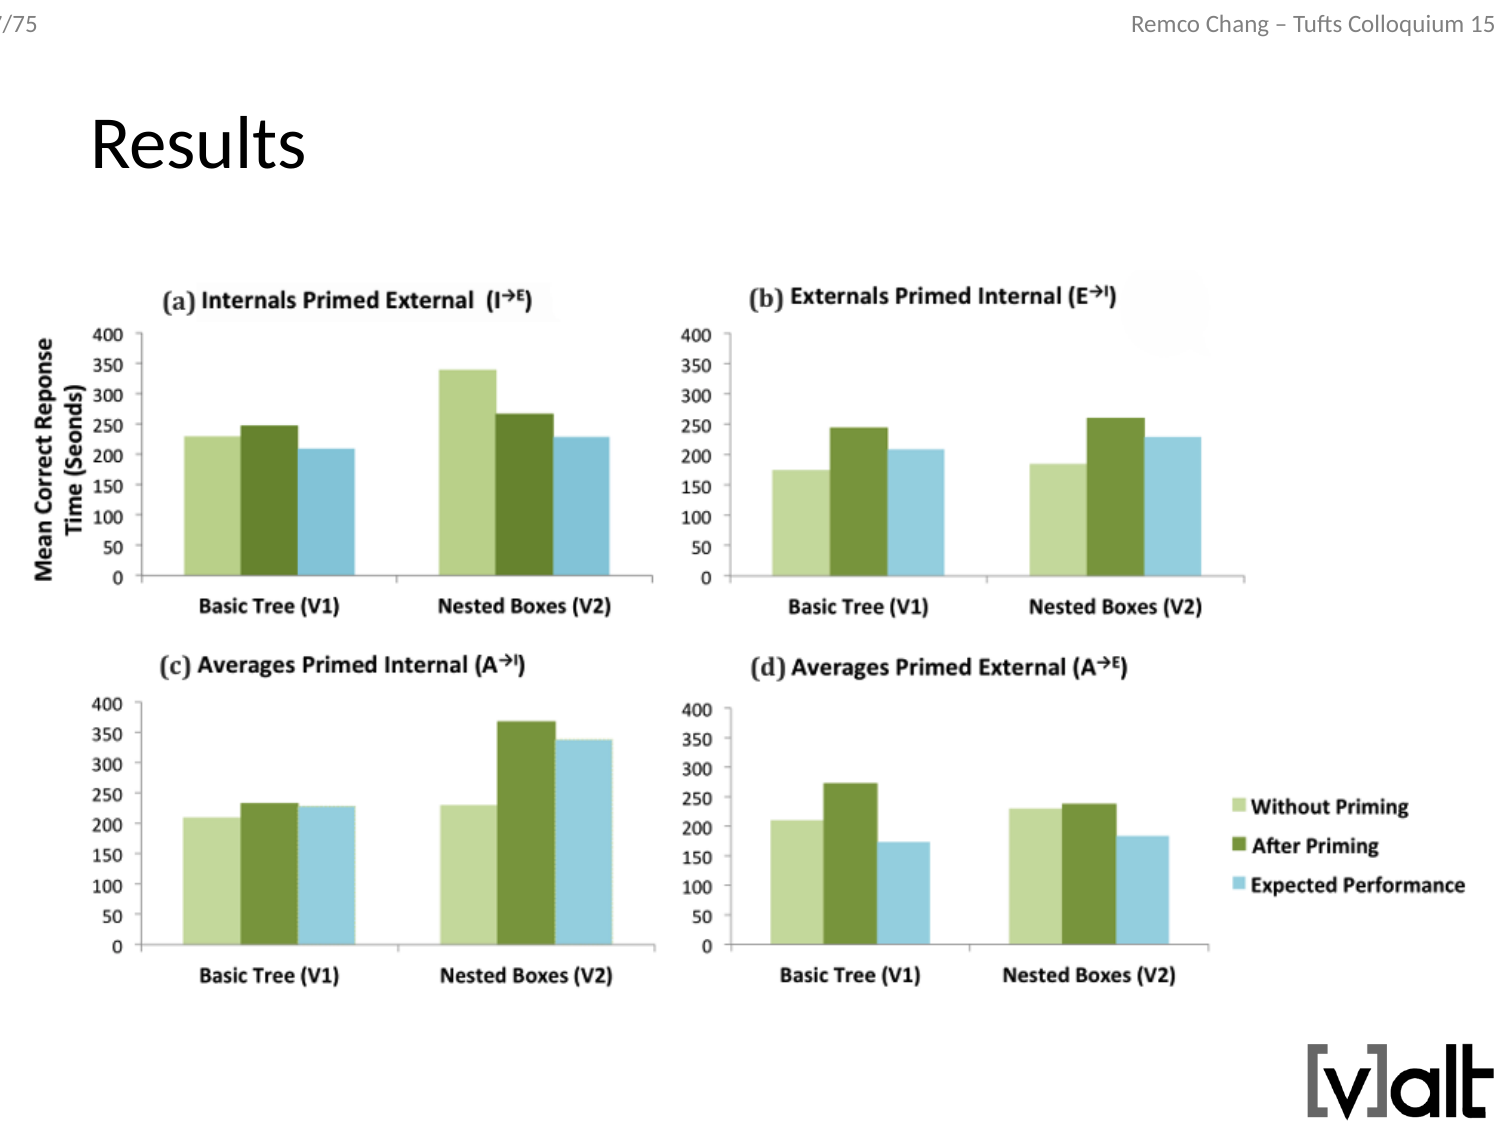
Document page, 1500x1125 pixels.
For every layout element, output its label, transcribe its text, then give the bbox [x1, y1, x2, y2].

picture [1299, 1034, 1500, 1125]
picture [24, 270, 1476, 1011]
title Results [75, 45, 1425, 233]
